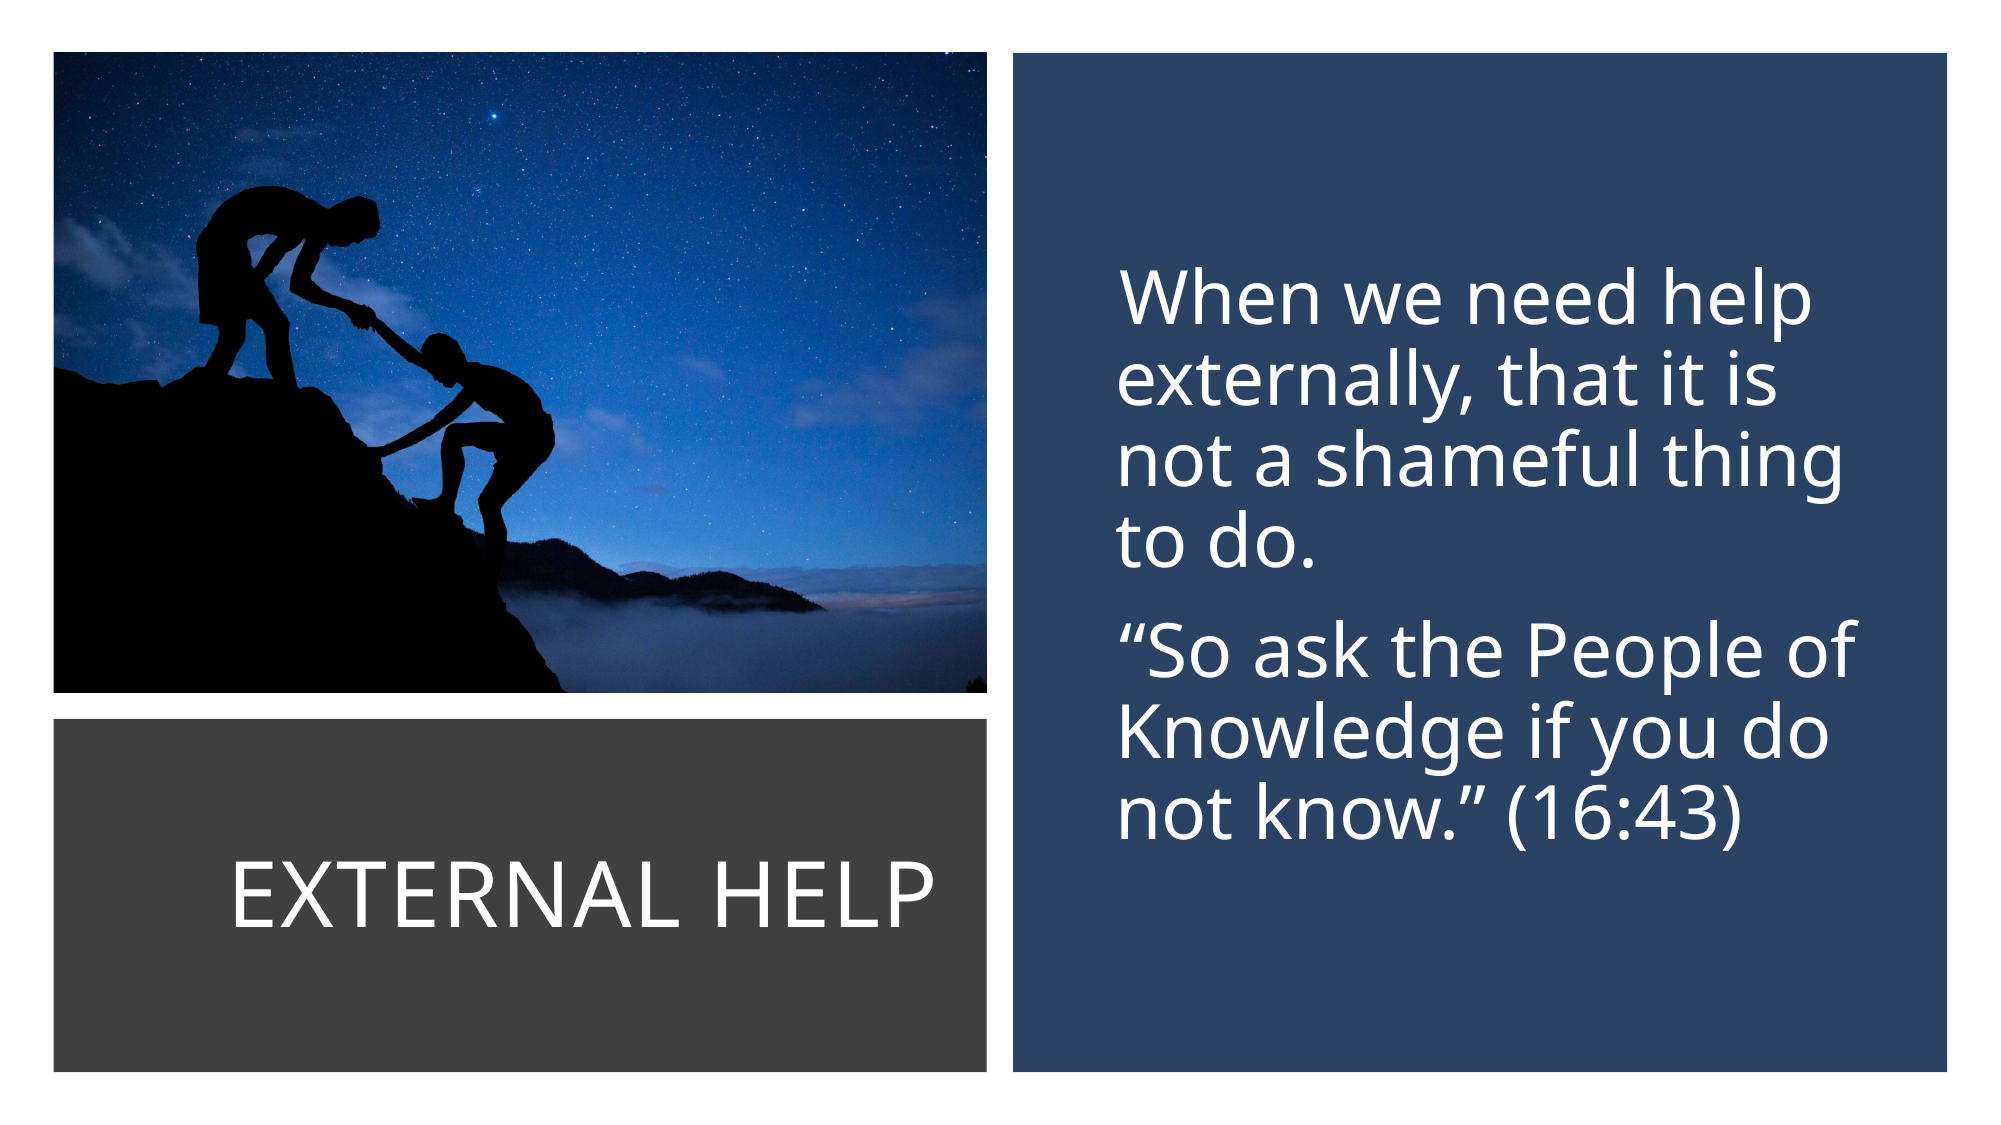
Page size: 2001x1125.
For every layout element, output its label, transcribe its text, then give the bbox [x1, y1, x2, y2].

text_box [1012, 51, 1948, 1074]
text_box [52, 718, 988, 1073]
list When we need help externally, that it is not a shameful thing to do. “So ask the People of Knowledge if you do not know.” (16:43) [1092, 159, 1868, 956]
picture [53, 52, 987, 693]
title External help [94, 756, 954, 1046]
